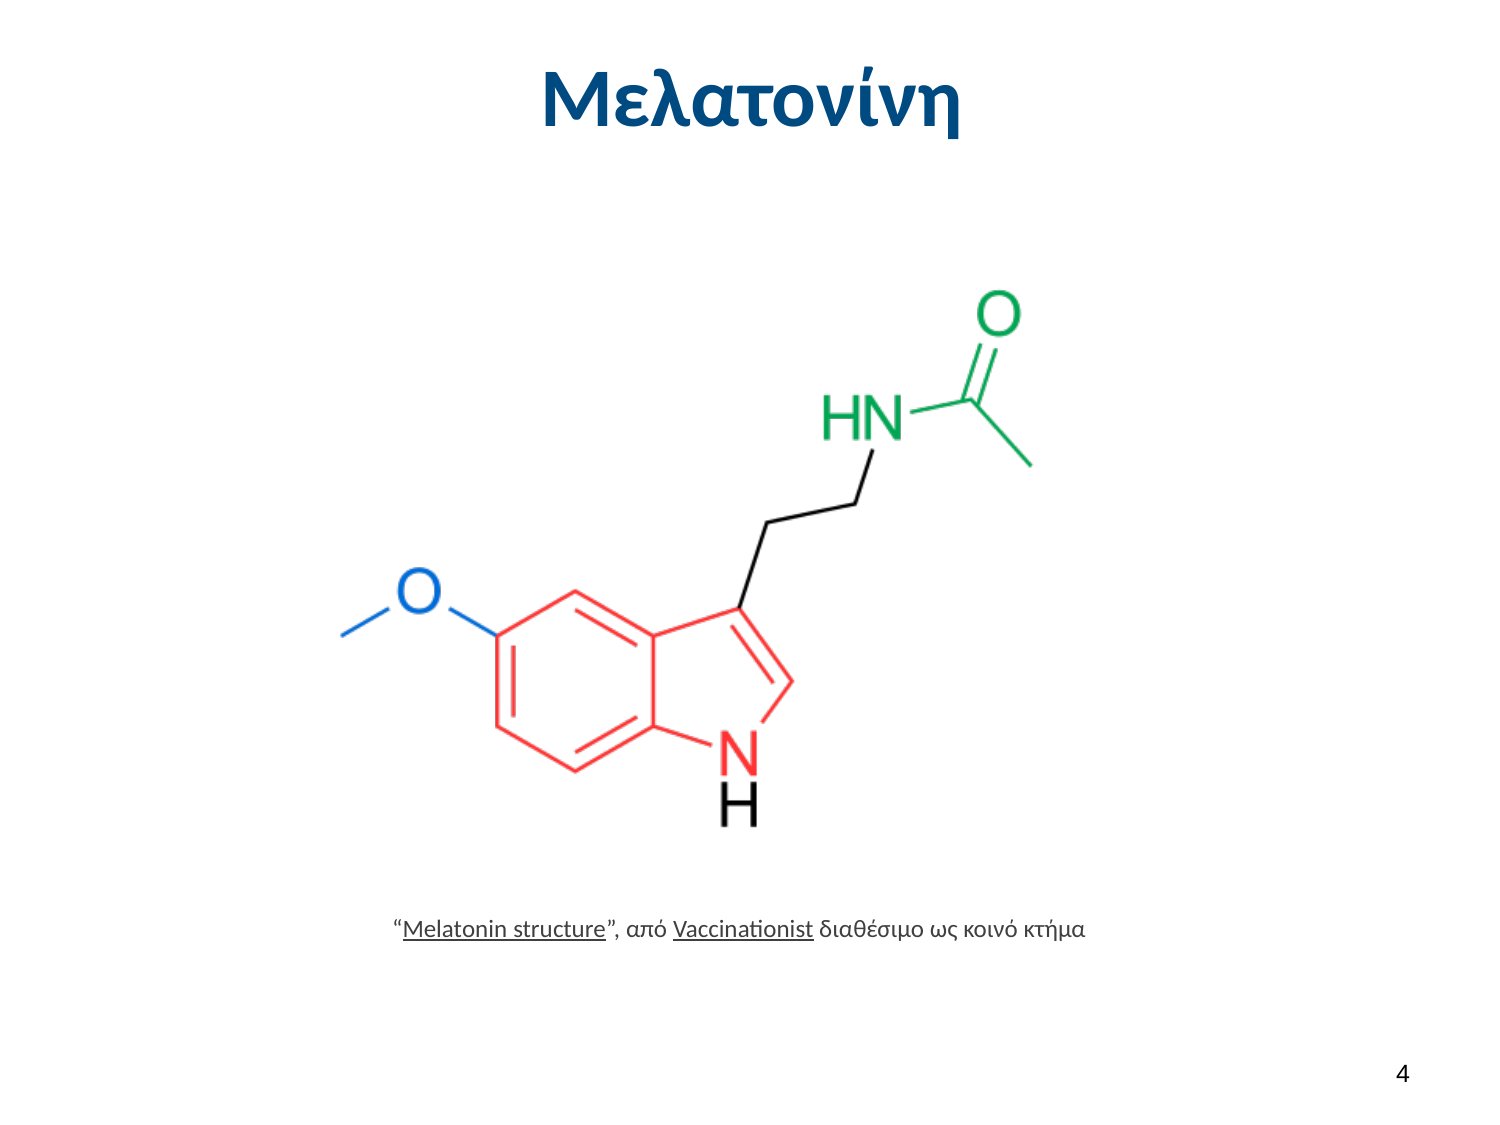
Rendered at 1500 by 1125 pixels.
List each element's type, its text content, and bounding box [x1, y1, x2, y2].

text_box “Melatonin structure”, από Vaccinationist διαθέσιμο ως κοινό κτήμα [289, 905, 1189, 950]
title Μελατονίνη [76, 19, 1427, 169]
picture [336, 285, 1037, 832]
slide_number 3 [1074, 1042, 1425, 1103]
